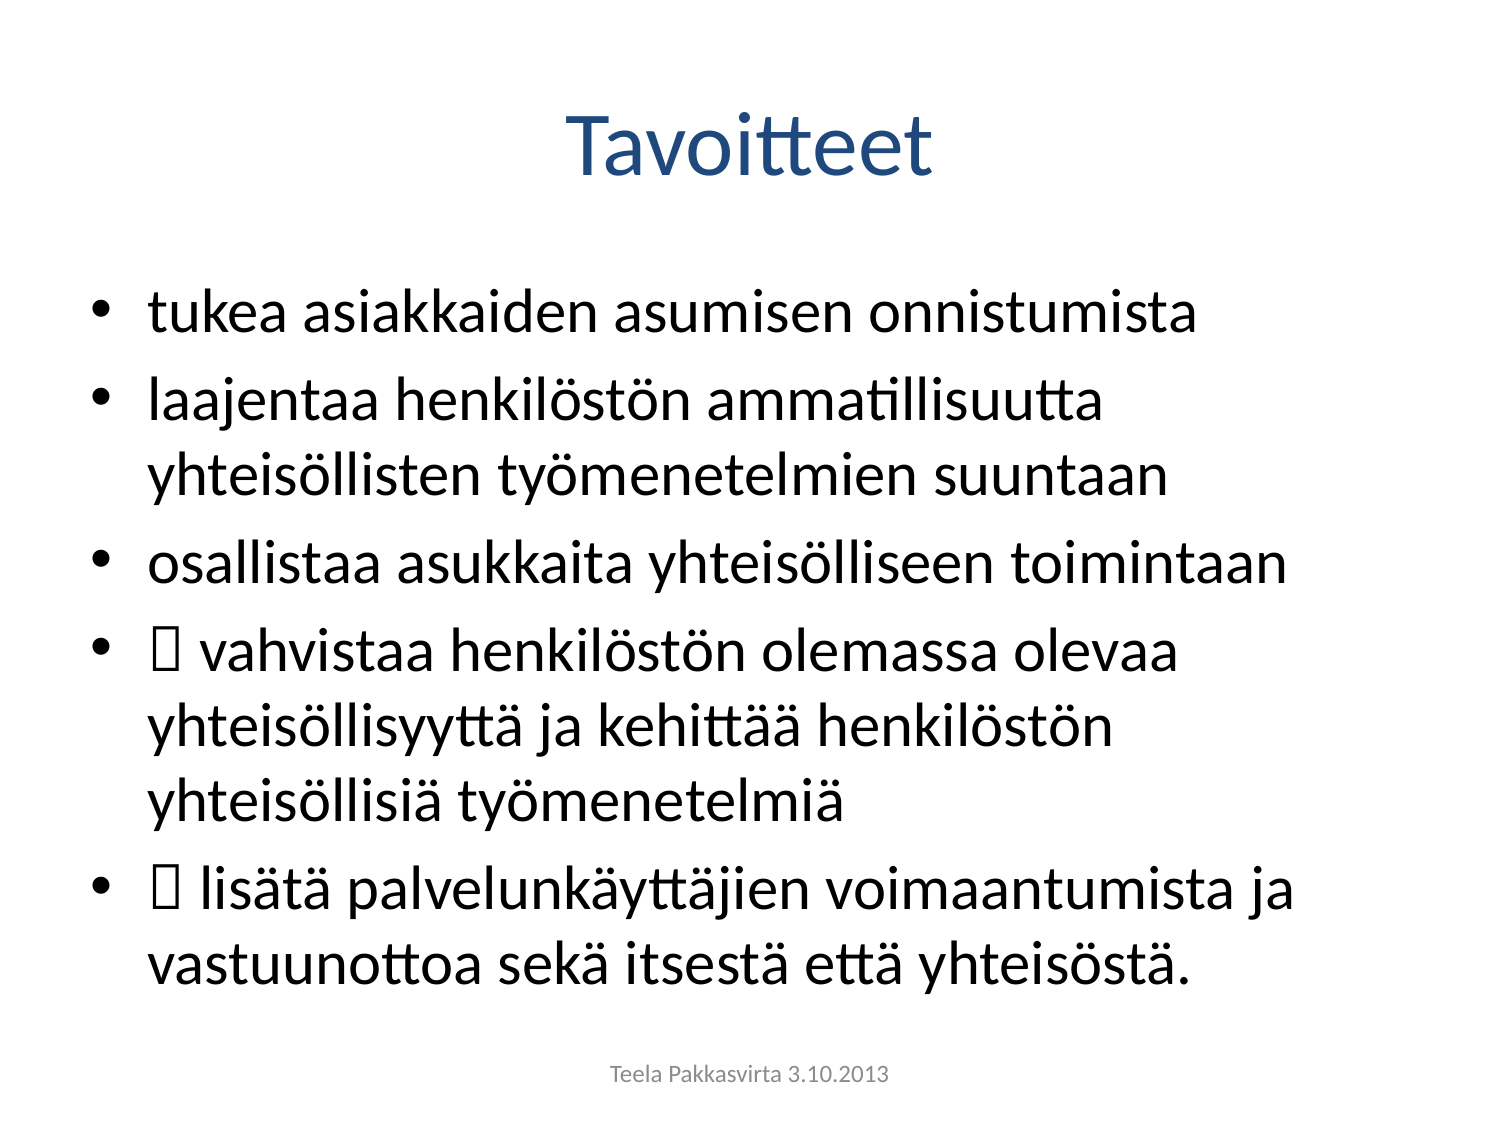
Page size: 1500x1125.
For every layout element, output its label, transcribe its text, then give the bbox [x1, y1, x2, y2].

list tukea asiakkaiden asumisen onnistumista laajentaa henkilöstön ammatillisuutta yhteisöllisten työmenetelmien suuntaan osallistaa asukkaita yhteisölliseen toimintaan  vahvistaa henkilöstön olemassa olevaa yhteisöllisyyttä ja kehittää henkilöstön yhteisöllisiä työmenetelmiä  lisätä palvelunkäyttäjien voimaantumista ja vastuunottoa sekä itsestä että yhteisöstä. [75, 262, 1425, 1005]
footer Teela Pakkasvirta 3.10.2013 [512, 1042, 988, 1103]
title Tavoitteet [75, 45, 1425, 233]
